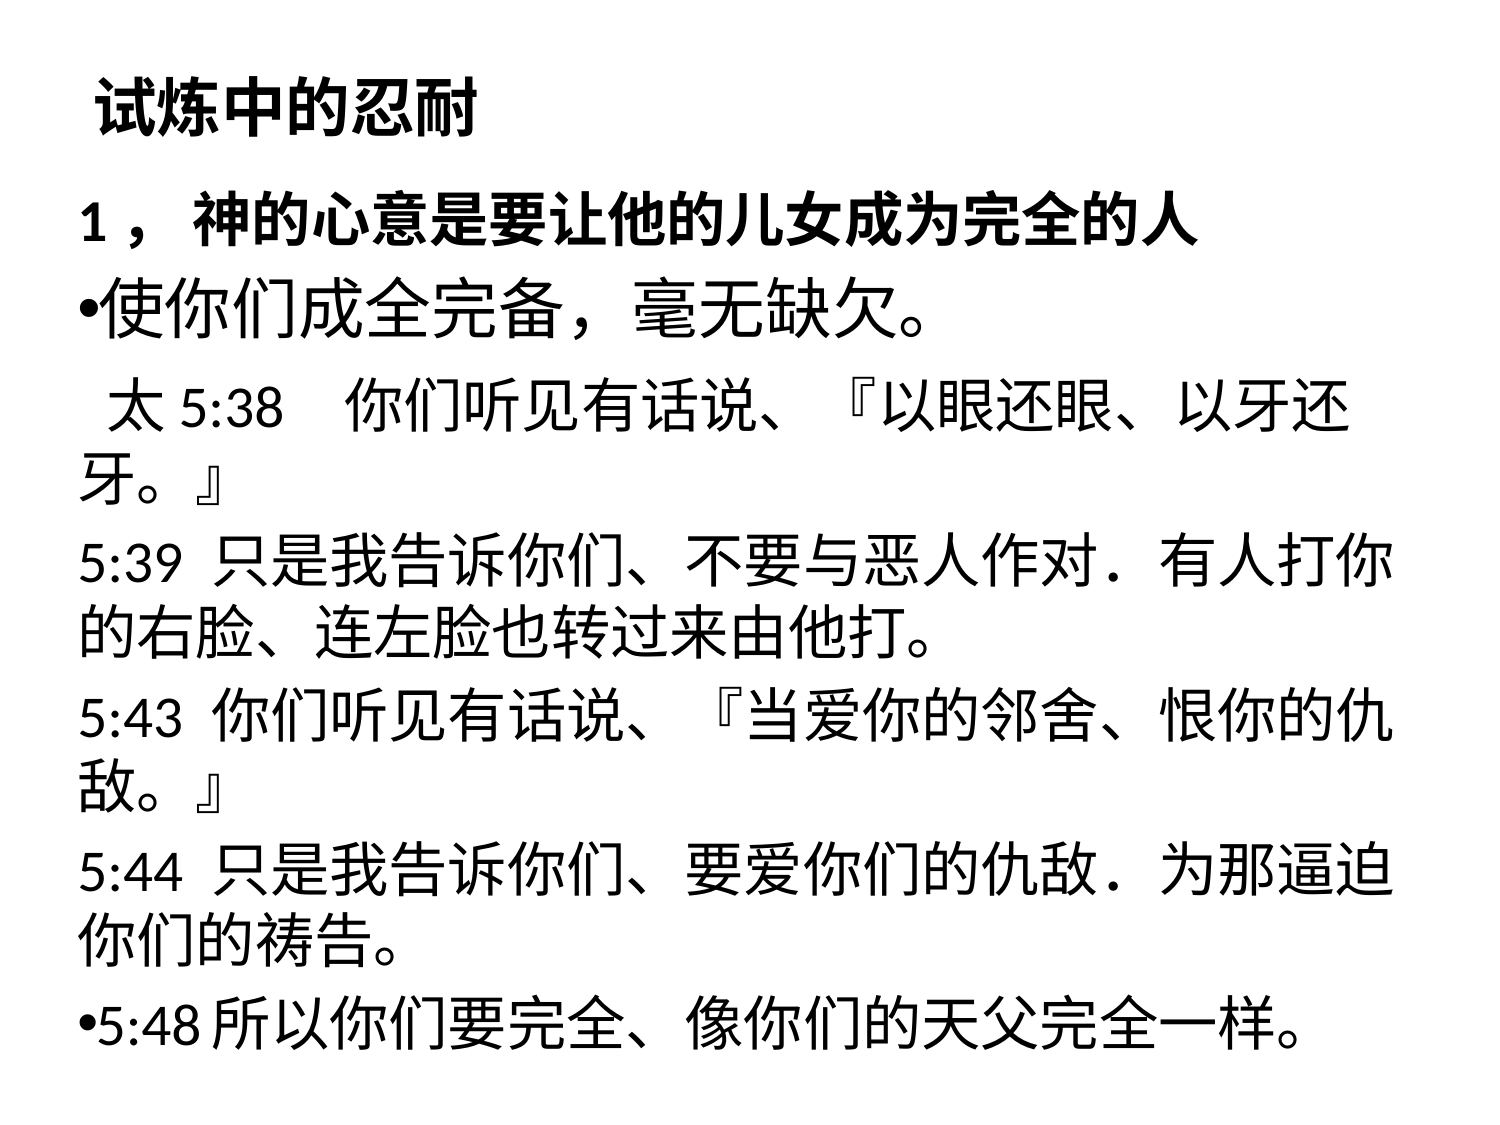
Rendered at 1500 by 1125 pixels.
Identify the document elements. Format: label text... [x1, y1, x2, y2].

subtitle 1， 神的心意是要让他的儿女成为完全的人 使你们成全完备，毫无缺欠。 太5:38 你们听见有话说、『以眼还眼、以牙还牙。』 5:39 只是我告诉你们、不要与恶人作对．有人打你的右脸、连左脸也转过来由他打。 5:43 你们听见有话说、『当爱你的邻舍、恨你的仇敌。』 5:44 只是我告诉你们、要爱你们的仇敌．为那逼迫你们的祷告。 5:48 所以你们要完全、像你们的天父完全一样。 [62, 174, 1450, 1075]
title 试炼中的忍耐 [37, 37, 500, 163]
